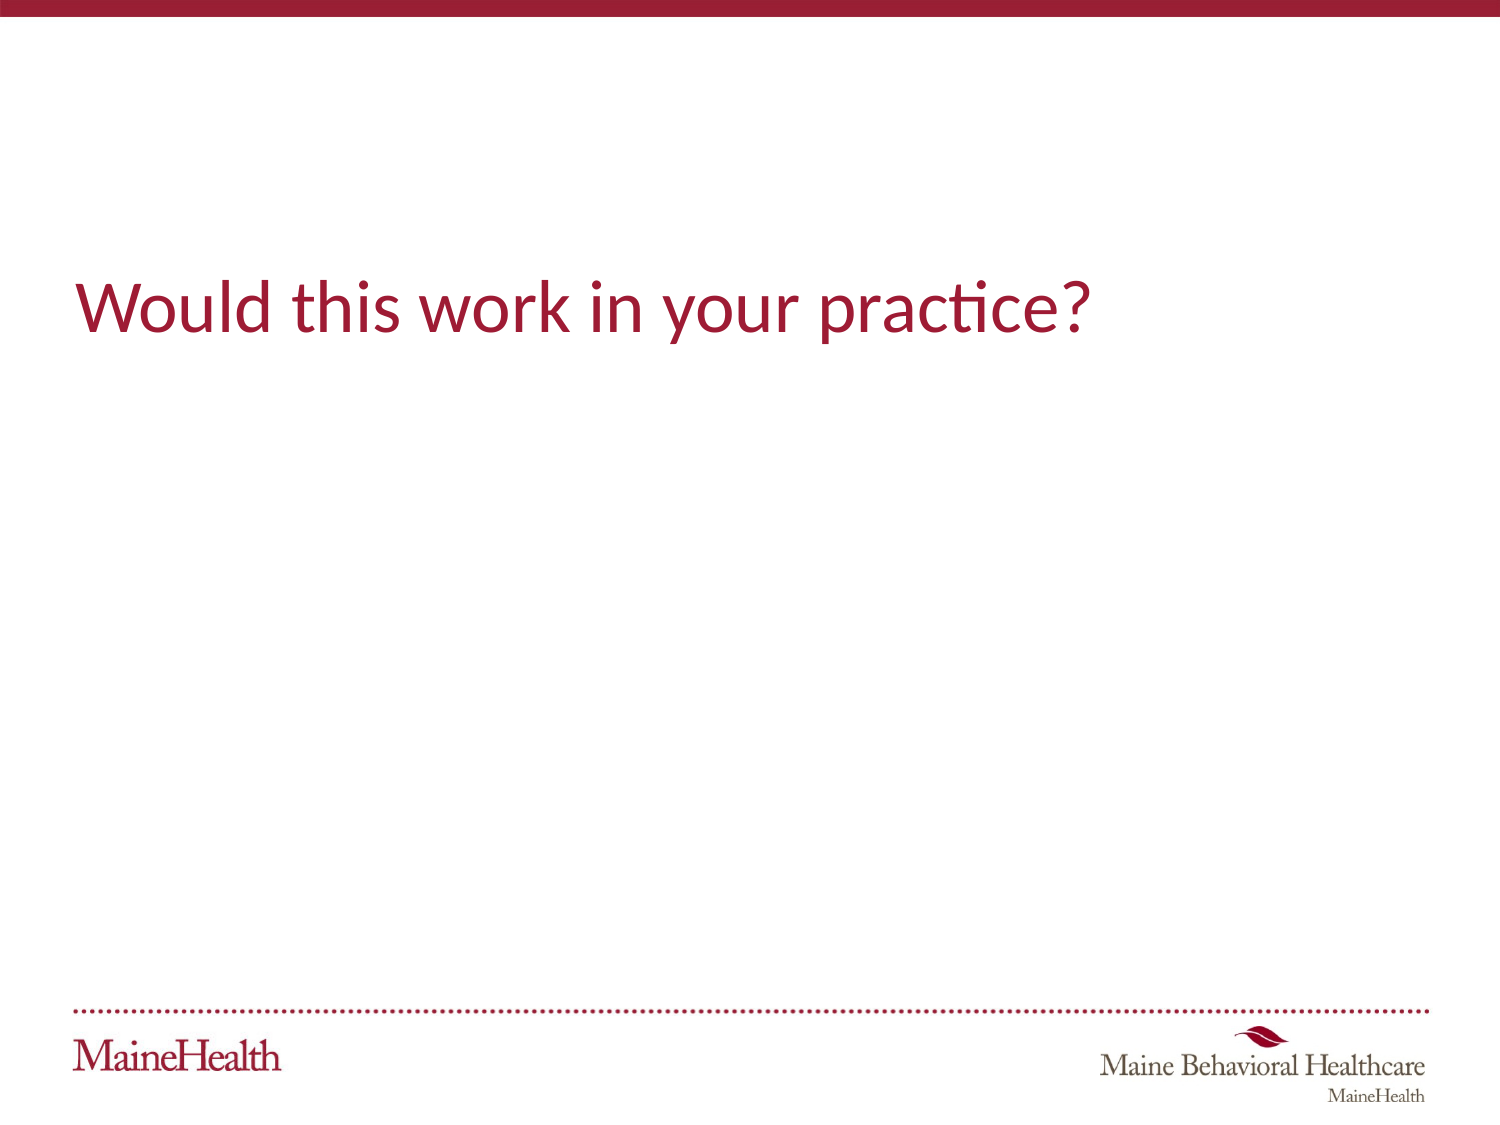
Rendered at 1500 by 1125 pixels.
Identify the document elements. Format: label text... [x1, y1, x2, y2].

title Would this work in your practice? [75, 242, 1425, 363]
picture [0, 0, 1500, 1125]
